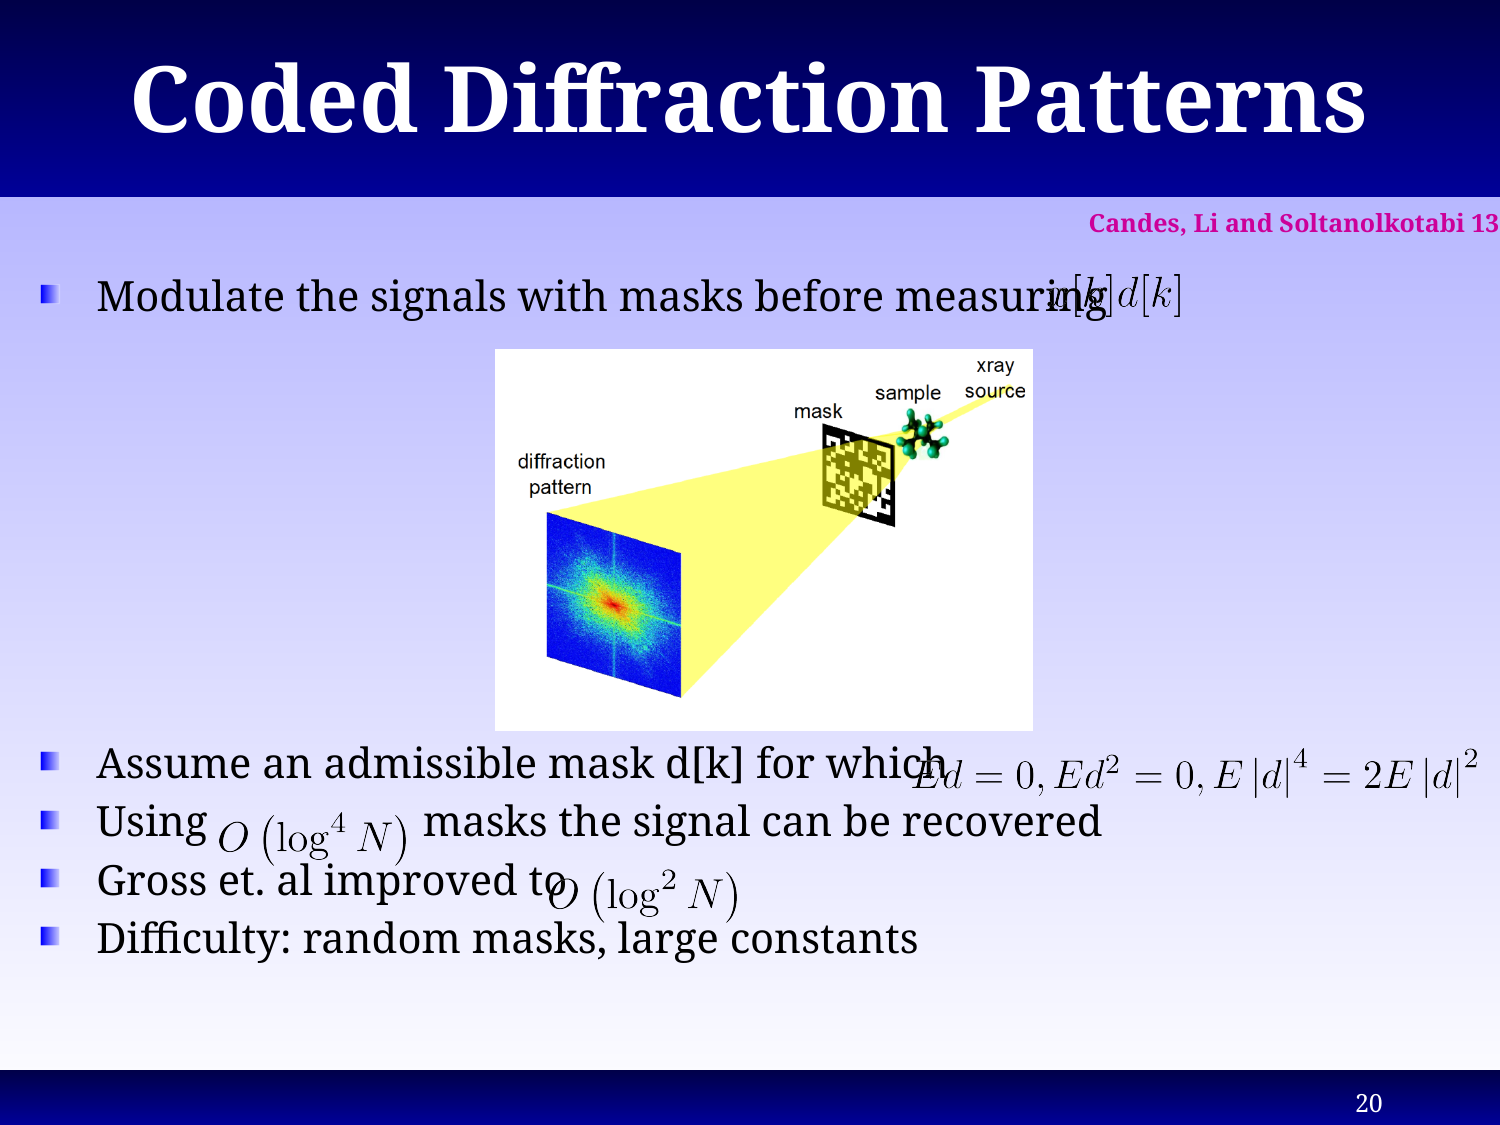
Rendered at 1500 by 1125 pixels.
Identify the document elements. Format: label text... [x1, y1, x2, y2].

picture [494, 349, 1033, 731]
picture [39, 925, 62, 948]
picture [549, 869, 737, 923]
picture [39, 750, 62, 773]
picture [39, 283, 62, 306]
text_box Candes, Li and Soltanolkotabi 13 [1073, 200, 1500, 245]
picture [912, 748, 1477, 798]
picture [219, 812, 407, 866]
list Modulate the signals with masks before measuring Assume an admissible mask d[k] for which Using masks the signal can be recovered Gross et. al improved to Difficulty: random masks, large constants [24, 262, 1375, 1050]
picture [1047, 274, 1180, 317]
title Coded Diffraction Patterns [75, 19, 1425, 172]
picture [39, 867, 62, 890]
picture [39, 809, 62, 832]
